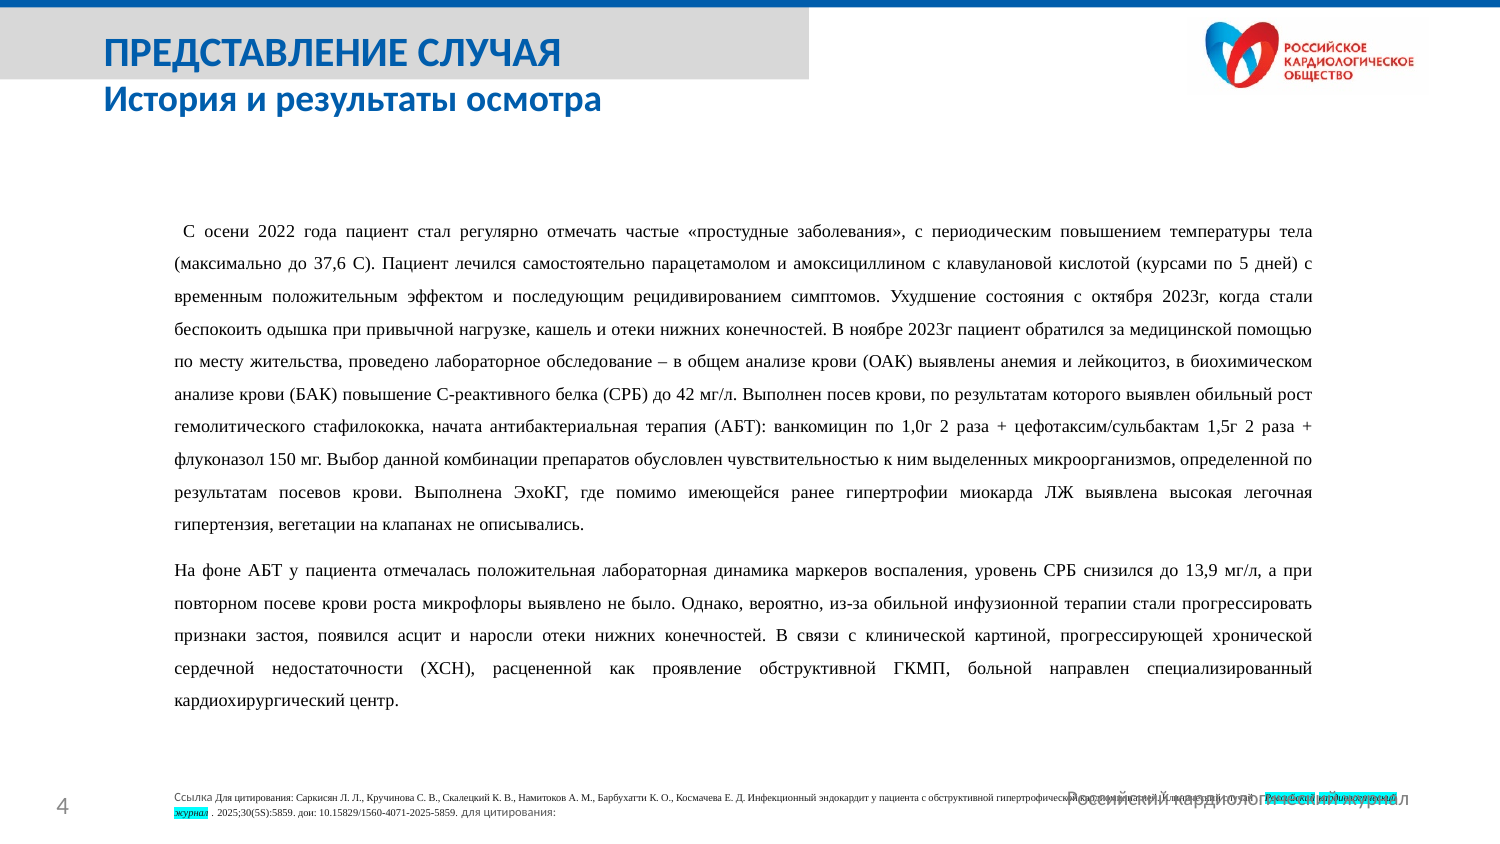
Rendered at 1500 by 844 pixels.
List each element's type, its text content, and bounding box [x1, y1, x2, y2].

slide_number ‹#› [41, 782, 136, 827]
text_box [0, 0, 1500, 8]
text_box [0, 8, 809, 80]
picture [1187, 17, 1430, 95]
text_box Российский кардиологический журнал [951, 767, 1424, 827]
title ПРЕДСТАВЛЕНИЕ СЛУЧАЯ История и результаты осмотра [88, 16, 1164, 158]
list С осени 2022 года пациент стал регулярно отмечать частые «простудные заболевания», с периодическим повышением температуры тела (максимально до 37,6 С). Пациент лечился самостоятельно парацетамолом и амоксициллином с клавулановой кислотой (курсами по 5 дней) с временным положительным эффектом и последующим рецидивированием симптомов. Ухудшение состояния с октября 2023г, когда стали беспокоить одышка при привычной нагрузке, кашель и отеки нижних конечностей. В ноябре 2023г пациент обратился за медицинской помощью по месту жительства, проведено лабораторное обследование – в общем анализе крови (ОАК) выявлены анемия и лейкоцитоз, в биохимическом анализе крови (БАК) повышение С-реактивного белка (СРБ) до 42 мг/л. Выполнен посев крови, по результатам которого выявлен обильный рост гемолитического стафилококка, начата антибактериальная терапия (АБТ): ванкомицин по 1,0г 2 раза + цефотаксим/сульбактам 1,5г 2 раза + флуконазол 150 мг. Выбор данной комбинации препаратов обусловлен чувствительностью к ним выделенных микроорганизмов, определенной по результатам посевов крови. Выполнена ЭхоКГ, где помимо имеющейся ранее гипертрофии миокарда ЛЖ выявлена высокая легочная гипертензия, вегетации на клапанах не описывались. На фоне АБТ у пациента отмечалась положительная лабораторная динамика маркеров воспаления, уровень СРБ снизился до 13,9 мг/л, а при повторном посеве крови роста микрофлоры выявлено не было. Однако, вероятно, из-за обильной инфузионной терапии стали прогрессировать признаки застоя, появился асцит и наросли отеки нижних конечностей. В связи с клинической картиной, прогрессирующей хронической сердечной недостаточности (ХСН), расцененной как проявление обструктивной ГКМП, больной направлен специализированный кардиохирургический центр. [159, 200, 1329, 721]
footer Ссылка Для цитирования: Саркисян Л. Л., Кручинова С. В., Скалецкий К. В., Намитоков А. М., Барбухатти К. О., Космачева Е. Д. Инфекционный эндокардит у пациента с обструктивной гипертрофической кардиомиопатией. Клинический случай . Российский кардиологический журнал . 2025;30(5S):5859. дои: 10.15829/1560-4071-2025-5859. для цитирования: [159, 782, 951, 827]
